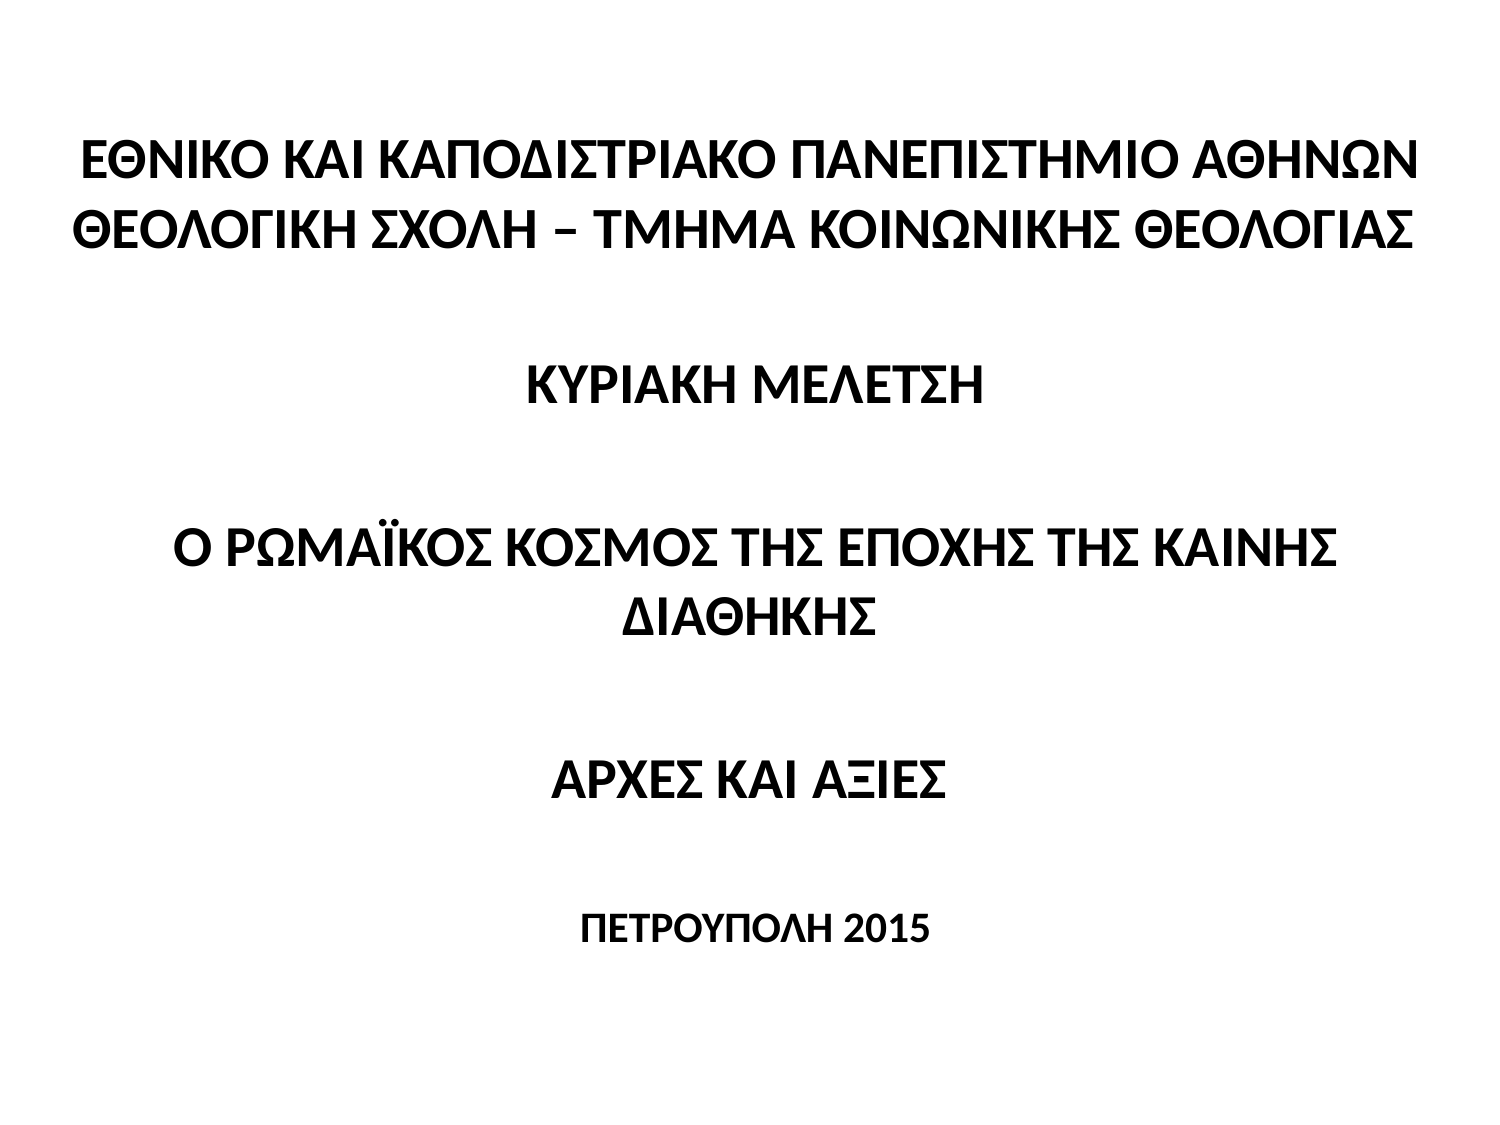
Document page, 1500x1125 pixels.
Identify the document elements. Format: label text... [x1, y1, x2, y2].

title ΕΘΝΙΚΟ ΚΑΙ ΚΑΠΟΔΙΣΤΡΙΑΚΟ ΠΑΝΕΠΙΣΤΗΜΙΟ ΑΘΗΝΩΝ ΘΕΟΛΟΓΙΚΗ ΣΧΟΛΗ – ΤΜΗΜΑ ΚΟΙΝΩΝΙΚΗΣ ΘΕΟΛΟΓΙΑΣ [0, 30, 1500, 350]
subtitle ΚΥΡΙΑΚΗ ΜΕΛΕΤΣΗ Ο ΡΩΜΑΪΚΟΣ ΚΟΣΜΟΣ ΤΗΣ ΕΠΟΧΗΣ ΤΗΣ ΚΑΙΝΗΣ ΔΙΑΘΗΚΗΣ ΑΡΧΕΣ ΚΑΙ ΑΞΙΕΣ ΠΕΤΡΟΥΠΟΛΗ 2015 [88, 338, 1424, 1047]
